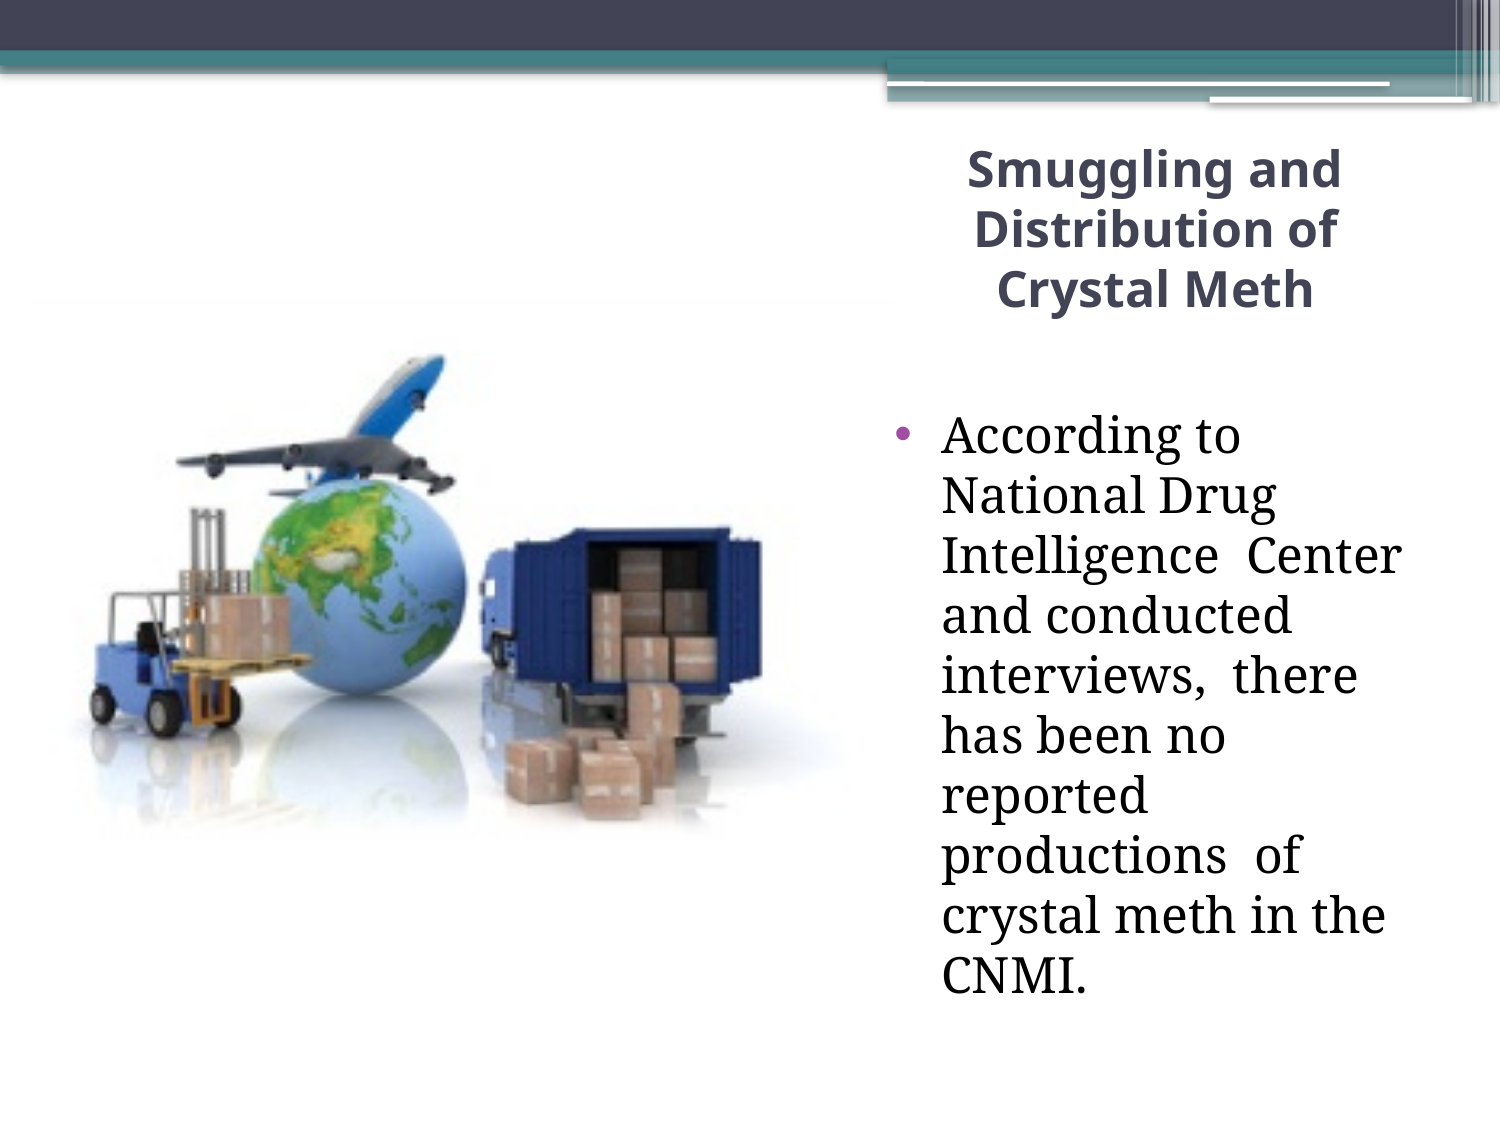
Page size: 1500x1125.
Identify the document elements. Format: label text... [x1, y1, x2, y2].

title Smuggling and Distribution of Crystal Meth [878, 180, 1434, 325]
list According to National Drug Intelligence Center and conducted interviews, there has been no reported productions of crystal meth in the CNMI. [878, 329, 1434, 1088]
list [24, 299, 897, 840]
